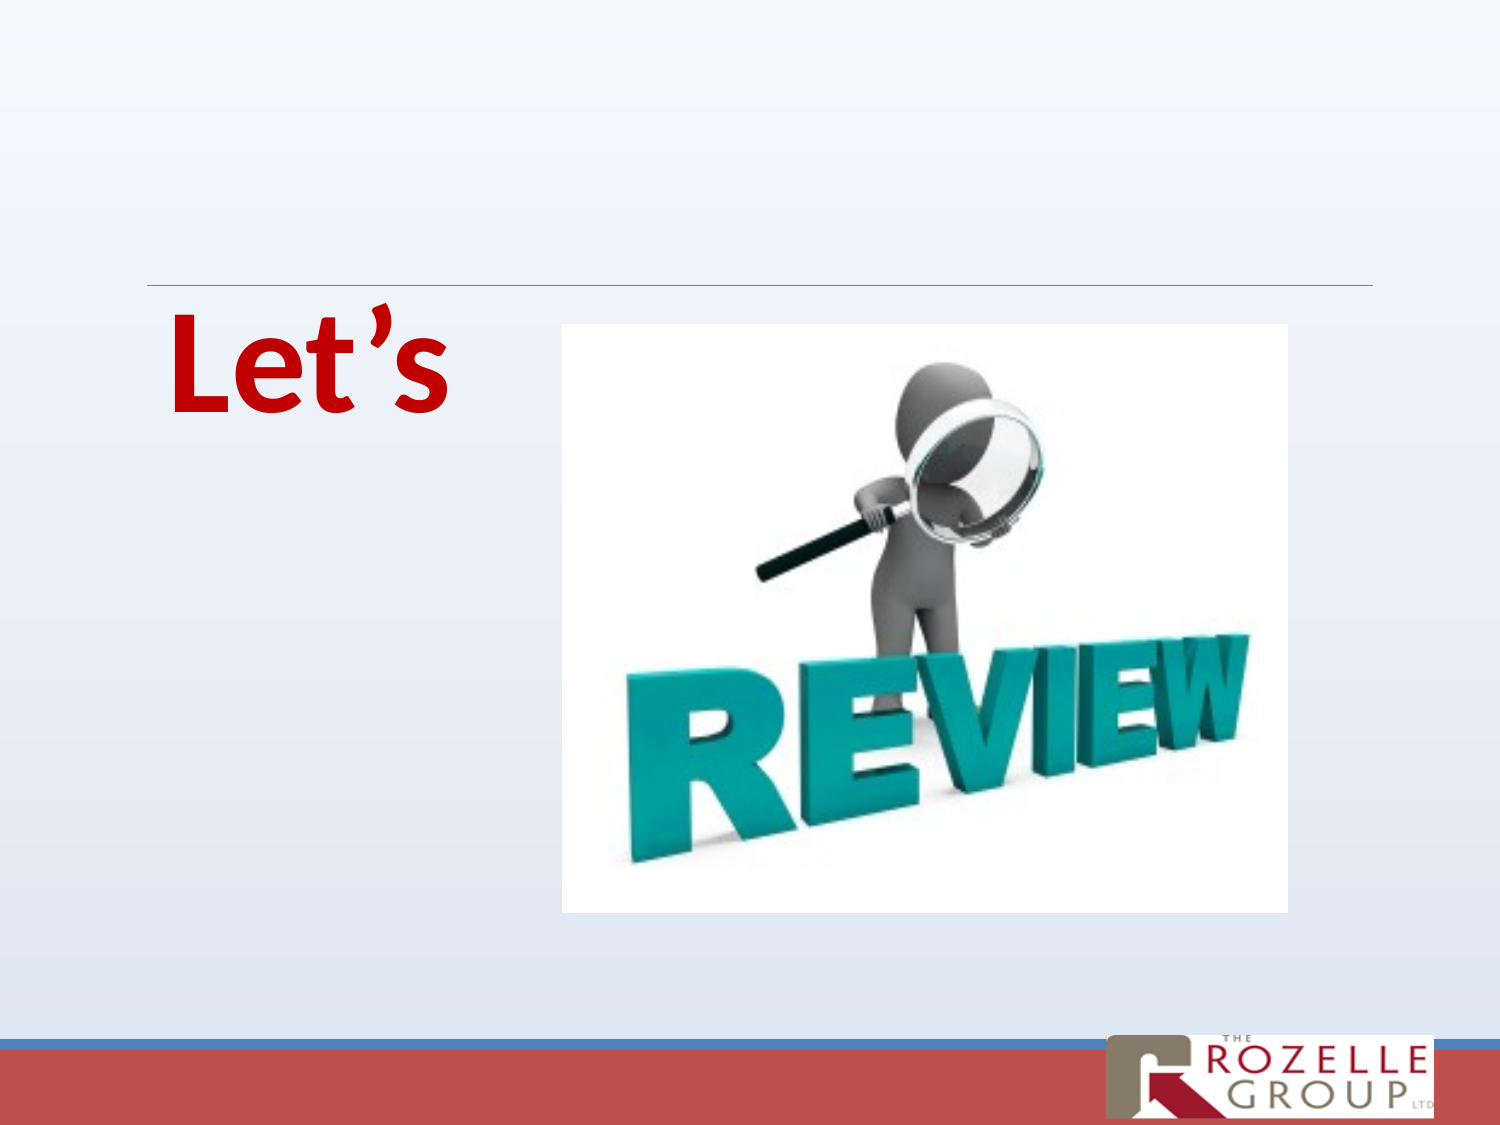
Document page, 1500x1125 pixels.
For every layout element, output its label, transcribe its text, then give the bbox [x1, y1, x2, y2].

picture [561, 324, 1288, 913]
picture [1105, 1035, 1434, 1120]
list Let’s [99, 275, 1425, 900]
